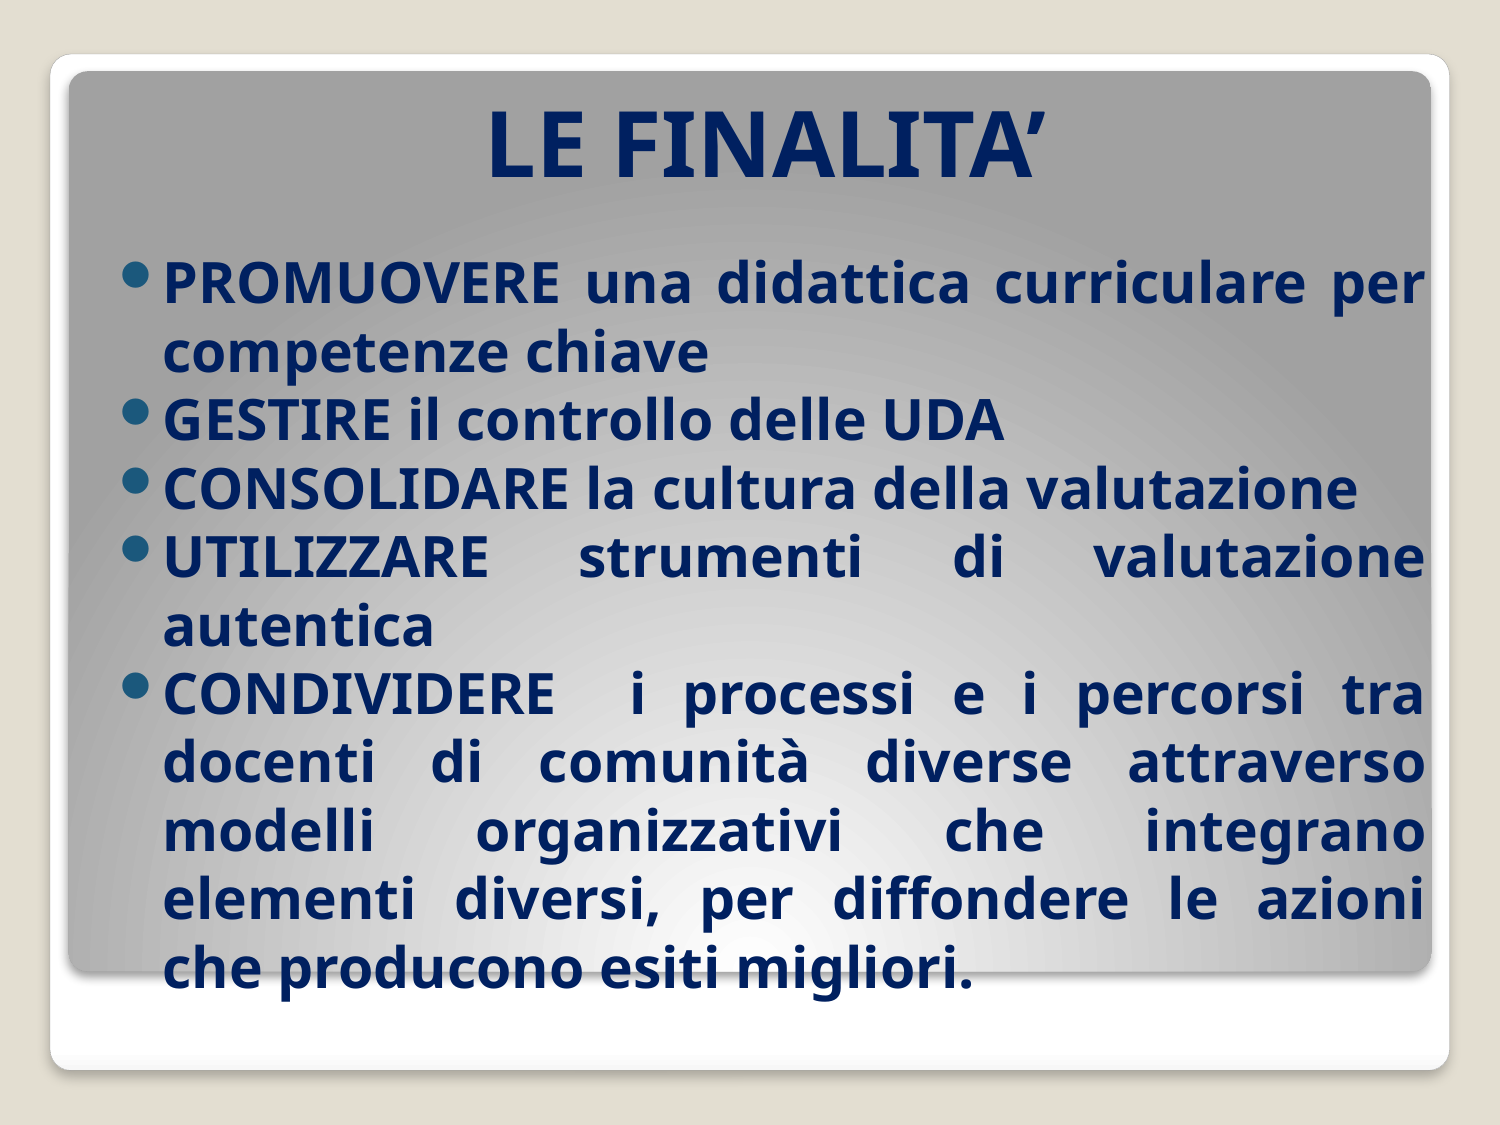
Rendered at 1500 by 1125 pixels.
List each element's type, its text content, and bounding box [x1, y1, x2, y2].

list PROMUOVERE una didattica curriculare per competenze chiave GESTIRE il controllo delle UDA CONSOLIDARE la cultura della valutazione UTILIZZARE strumenti di valutazione autentica CONDIVIDERE i processi e i percorsi tra docenti di comunità diverse attraverso modelli organizzativi che integrano elementi diversi, per diffondere le azioni che producono esiti migliori. [88, 231, 1442, 1014]
text_box LE FINALITA’ [469, 78, 1062, 204]
